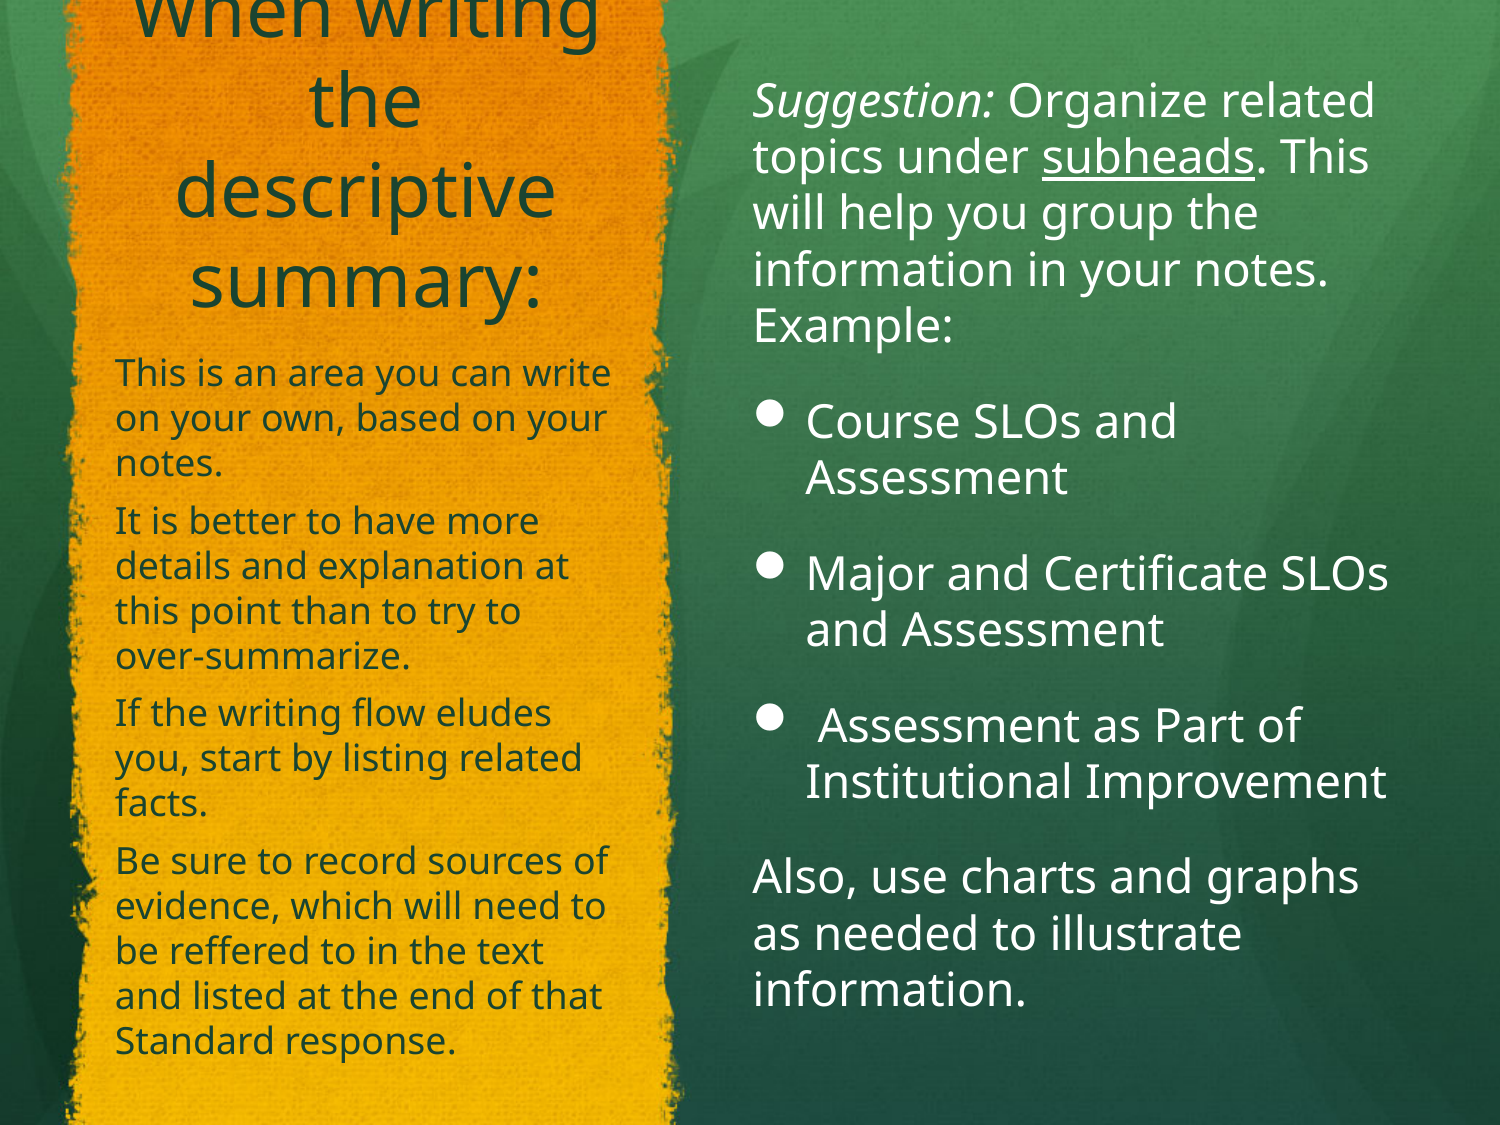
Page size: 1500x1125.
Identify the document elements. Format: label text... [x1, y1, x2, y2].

list Suggestion: Organize related topics under subheads. This will help you group the information in your notes. Example: Course SLOs and Assessment Major and Certificate SLOs and Assessment Assessment as Part of Institutional Improvement Also, use charts and graphs as needed to illustrate information. [737, 62, 1419, 1029]
picture [0, 0, 1500, 1125]
title When writing the descriptive summary: [99, 62, 634, 331]
list This is an area you can write on your own, based on your notes. It is better to have more details and explanation at this point than to try to over-summarize. If the writing flow eludes you, start by listing related facts. Be sure to record sources of evidence, which will need to be reffered to in the text and listed at the end of that Standard response. [99, 341, 634, 988]
